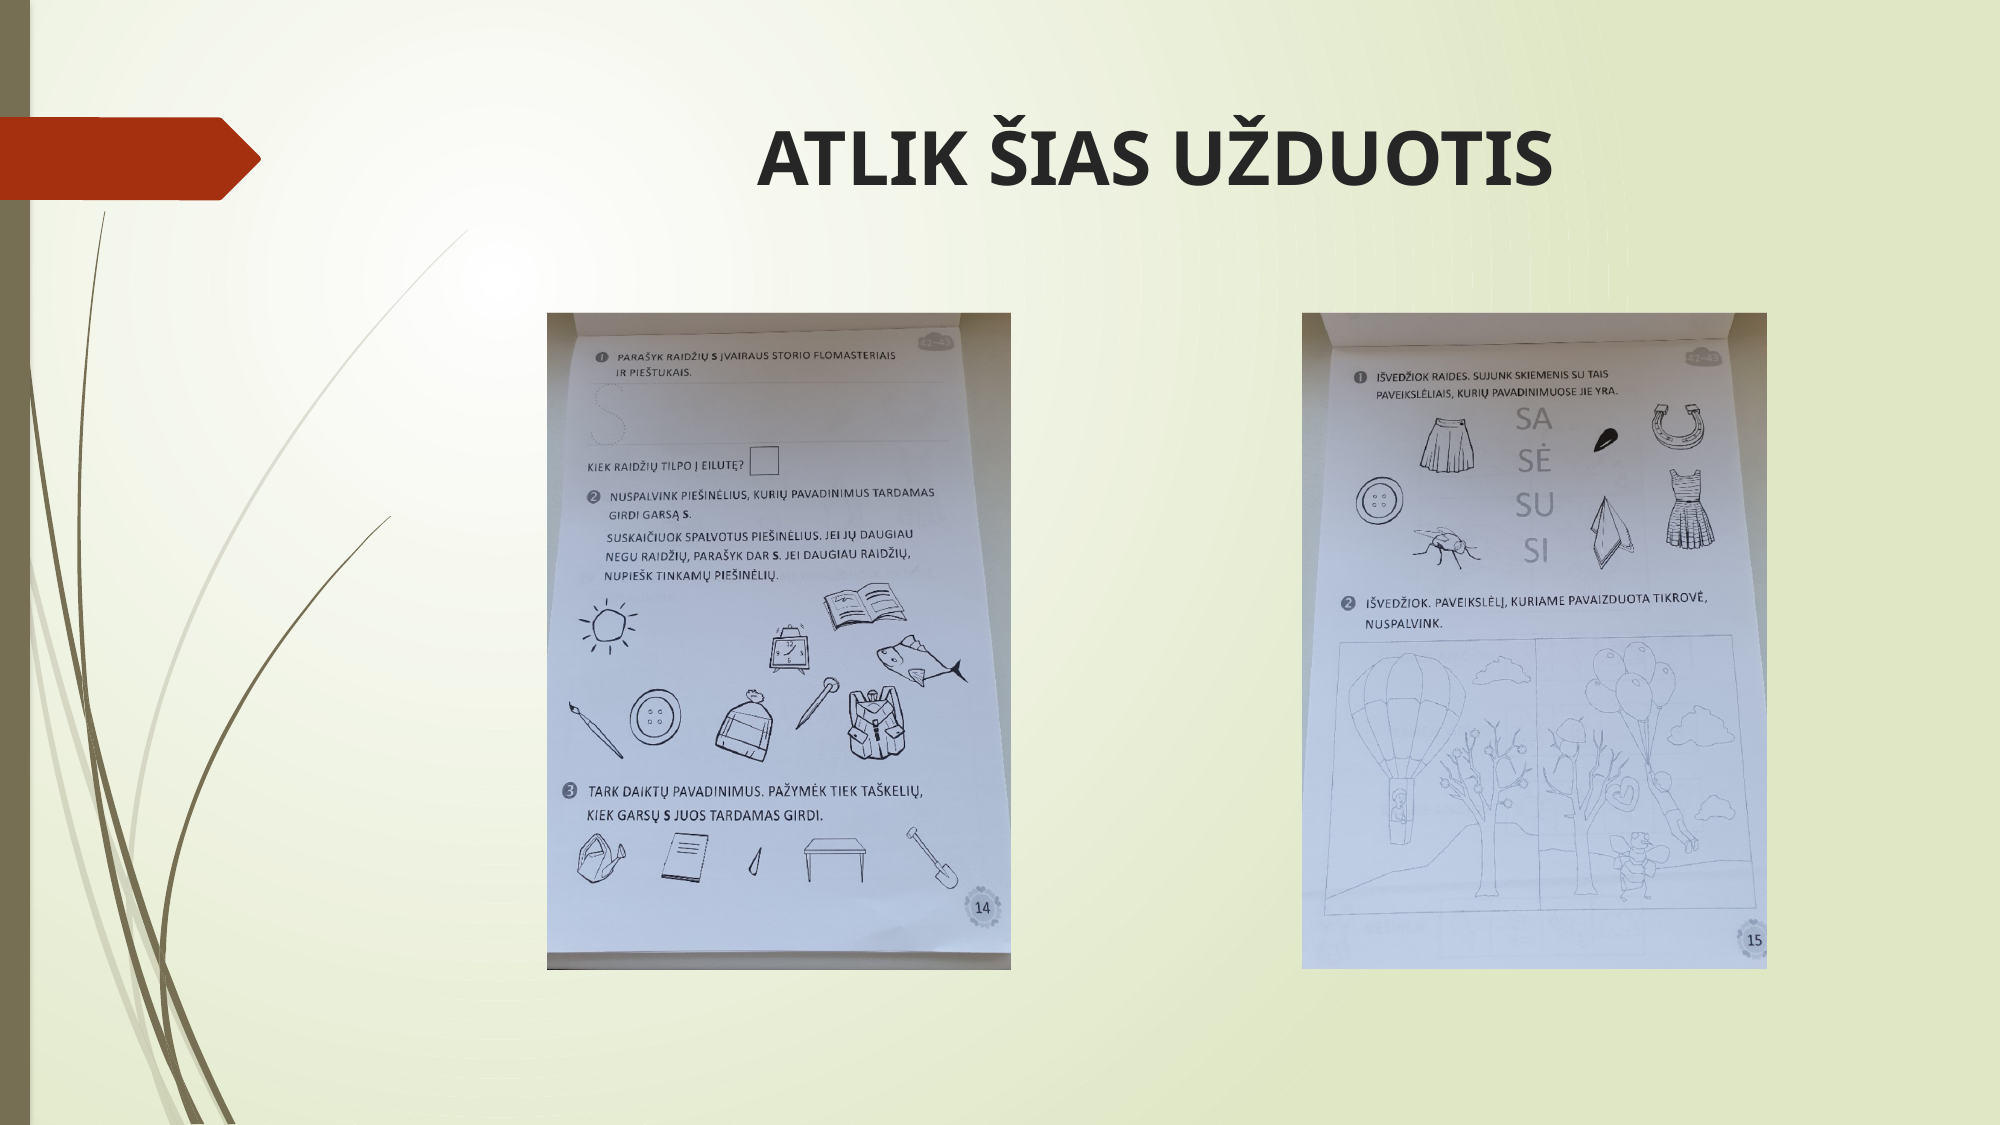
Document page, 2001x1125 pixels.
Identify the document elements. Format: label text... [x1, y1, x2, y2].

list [449, 408, 1108, 874]
picture [547, 313, 1011, 408]
picture [547, 874, 1011, 970]
title ATLIK ŠIAS UŽDUOTIS [425, 102, 1888, 313]
picture [1302, 874, 1767, 969]
picture [1302, 313, 1767, 407]
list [1205, 407, 1862, 874]
